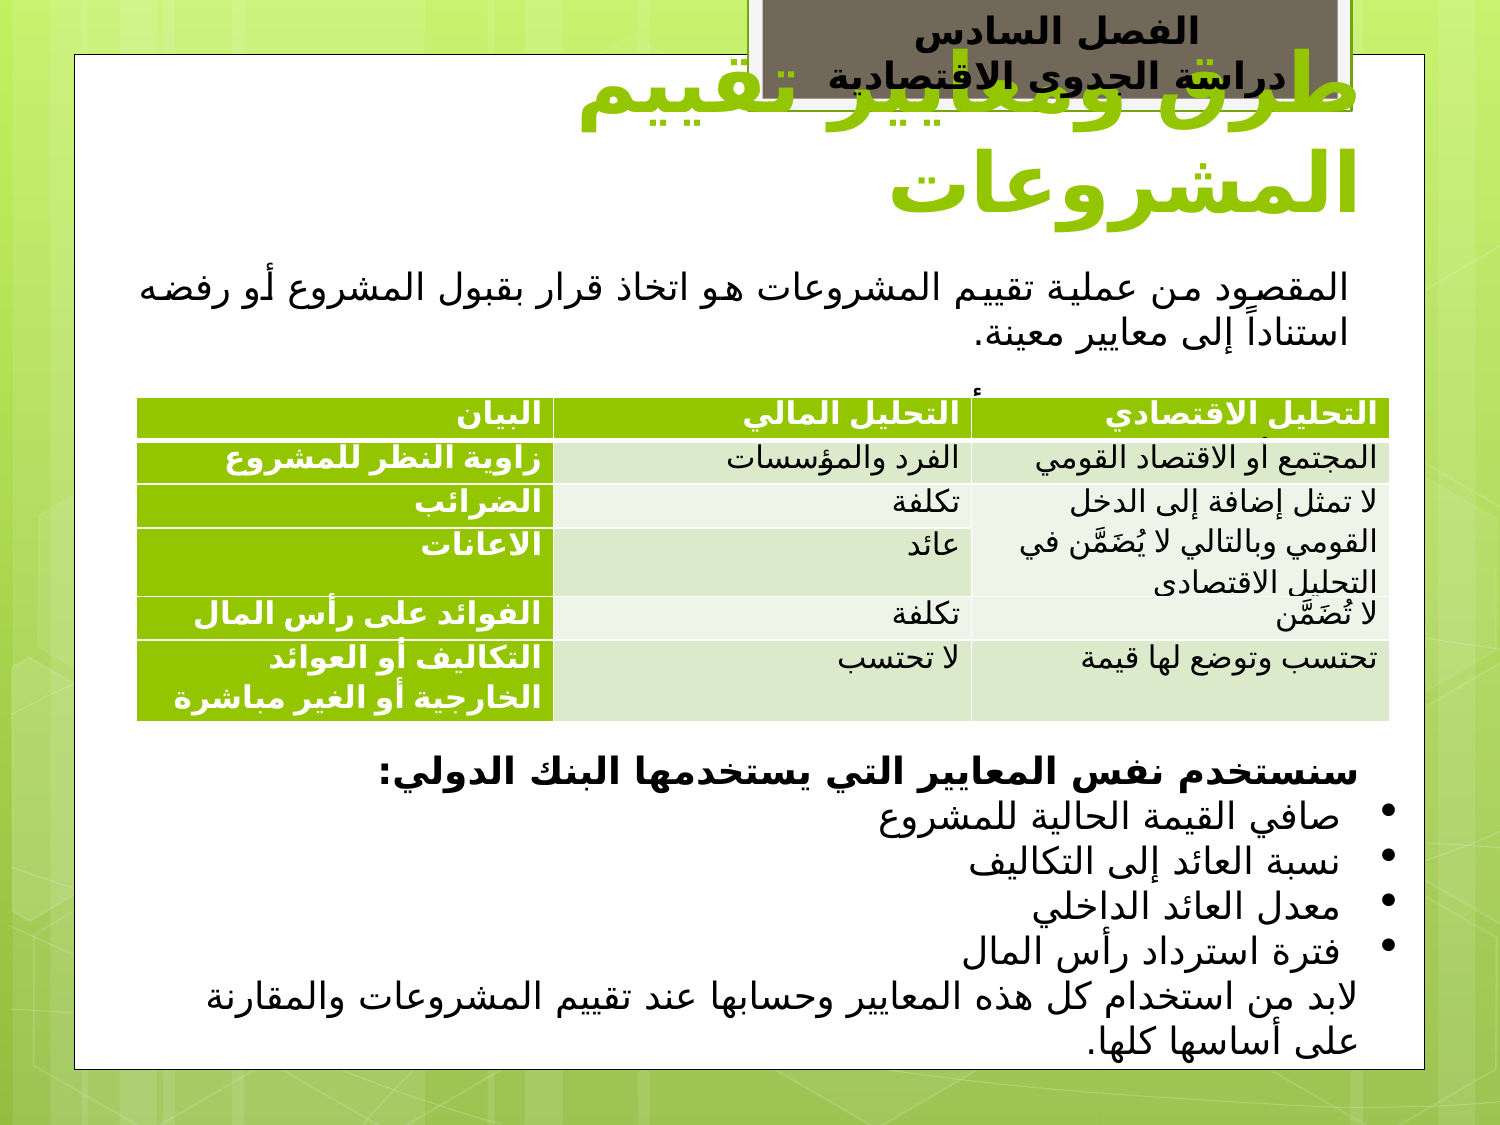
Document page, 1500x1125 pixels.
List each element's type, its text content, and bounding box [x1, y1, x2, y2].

table_cell لا تحتسب [554, 641, 971, 721]
table_cell تكلفة [554, 597, 971, 639]
table_cell المجتمع أو الاقتصاد القومي [972, 443, 1389, 483]
table_cell عائد [554, 529, 971, 596]
table_cell الفرد والمؤسسات [554, 443, 971, 483]
table_cell التكاليف أو العوائد الخارجية أو الغير مباشرة [137, 641, 553, 721]
table_cell تكلفة [554, 485, 971, 527]
table_header التحليل الاقتصادي [972, 398, 1389, 438]
text_box الفصل السادس دراسة الجدوى الاقتصادية [773, 0, 1341, 105]
text_box سنستخدم نفس المعايير التي يستخدمها البنك الدولي: صافي القيمة الحالية للمشروع نسبة العائد إلى التكاليف معدل العائد الداخلي فترة استرداد رأس المال لابد من استخدام كل هذه المعايير وحسابها عند تقييم المشروعات والمقارنة على أساسها كلها. [134, 739, 1413, 1070]
table_cell الاعانات [137, 529, 553, 596]
table_cell الضرائب [137, 485, 553, 527]
text_box المقصود من عملية تقييم المشروعات هو اتخاذ قرار بقبول المشروع أو رفضه استناداً إلى معايير معينة. والجدول التالي يوضح أهم هذه الفروقات عند إجراء التحليل: [123, 255, 1402, 440]
table_cell لا تمثل إضافة إلى الدخل القومي وبالتالي لا يُضَمَّن في التحليل الاقتصادي [972, 485, 1389, 596]
table_cell لا تُضَمَّن [972, 597, 1389, 639]
table_cell الفوائد على رأس المال [137, 597, 553, 639]
table_header التحليل المالي [554, 398, 971, 438]
title طرق ومعايير تقييم المشروعات [225, 49, 1378, 238]
table_cell زاوية النظر للمشروع [137, 443, 553, 483]
table_cell تحتسب وتوضع لها قيمة [972, 641, 1389, 721]
table_header البيان [137, 398, 553, 438]
